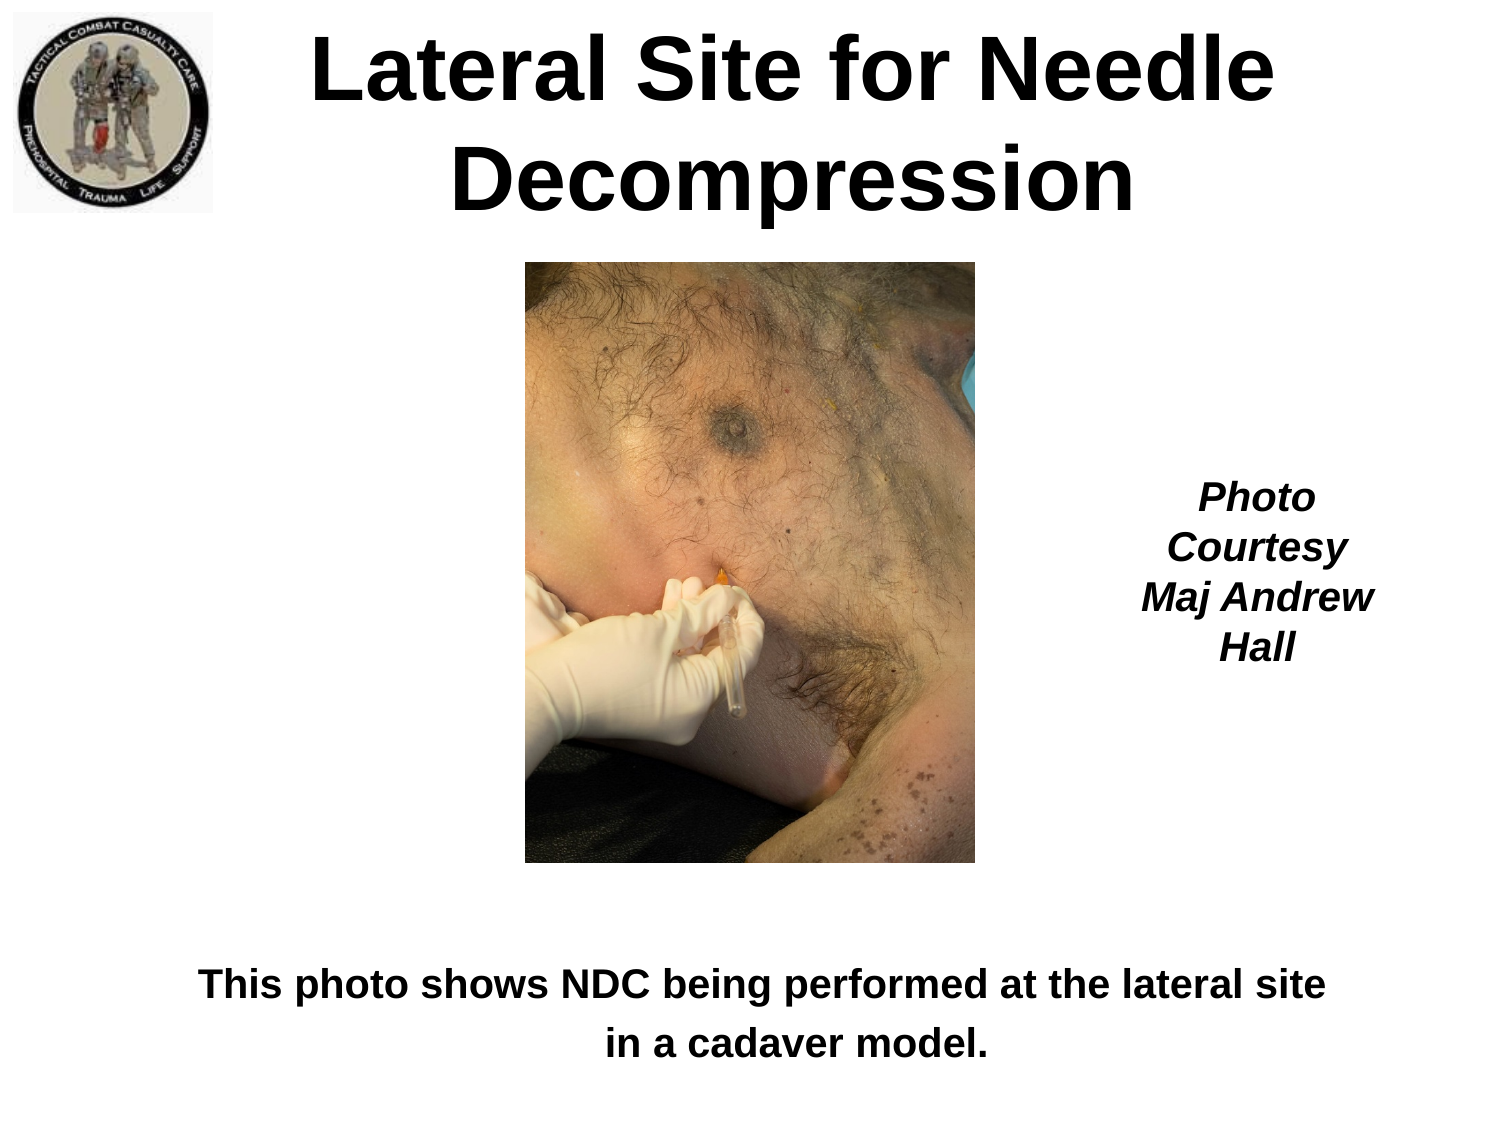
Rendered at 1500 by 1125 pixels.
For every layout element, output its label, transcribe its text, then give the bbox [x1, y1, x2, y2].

picture [524, 262, 976, 863]
text_box Photo Courtesy Maj Andrew Hall [1126, 462, 1389, 678]
list This photo shows NDC being performed at the lateral site in a cadaver model. [74, 949, 1451, 1076]
title Lateral Site for Needle Decompression [237, 24, 1351, 213]
picture [13, 12, 213, 213]
